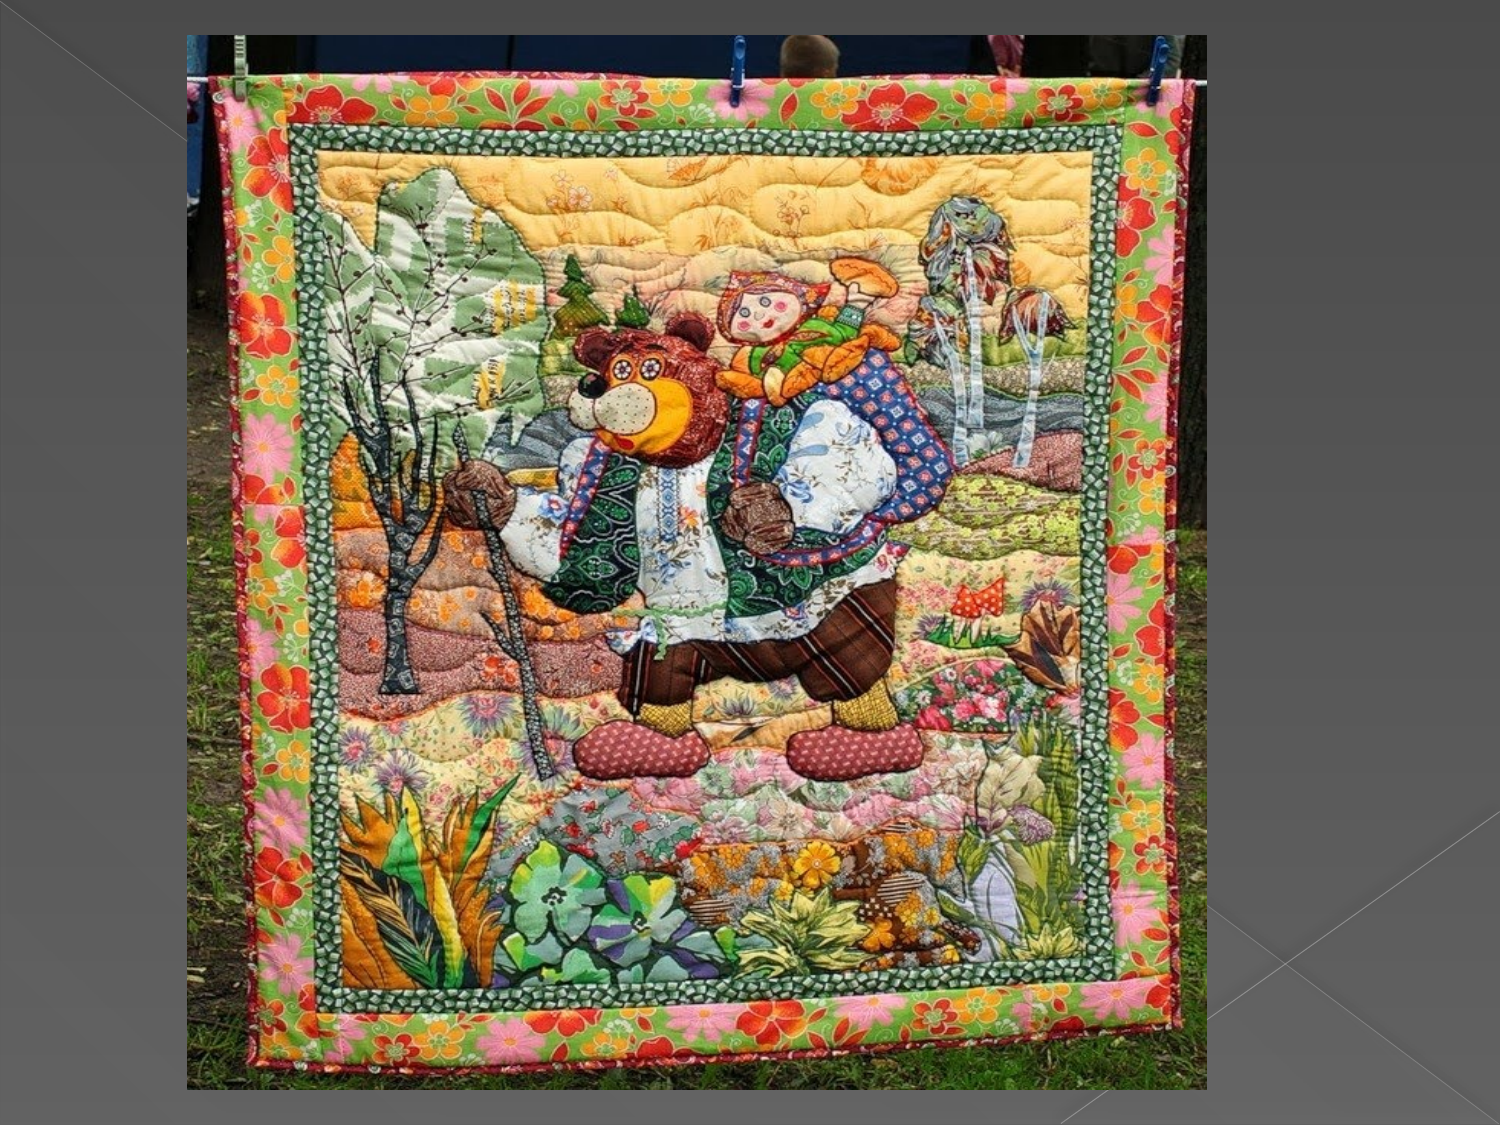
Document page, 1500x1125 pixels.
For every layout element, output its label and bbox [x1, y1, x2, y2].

picture [187, 34, 1208, 1091]
